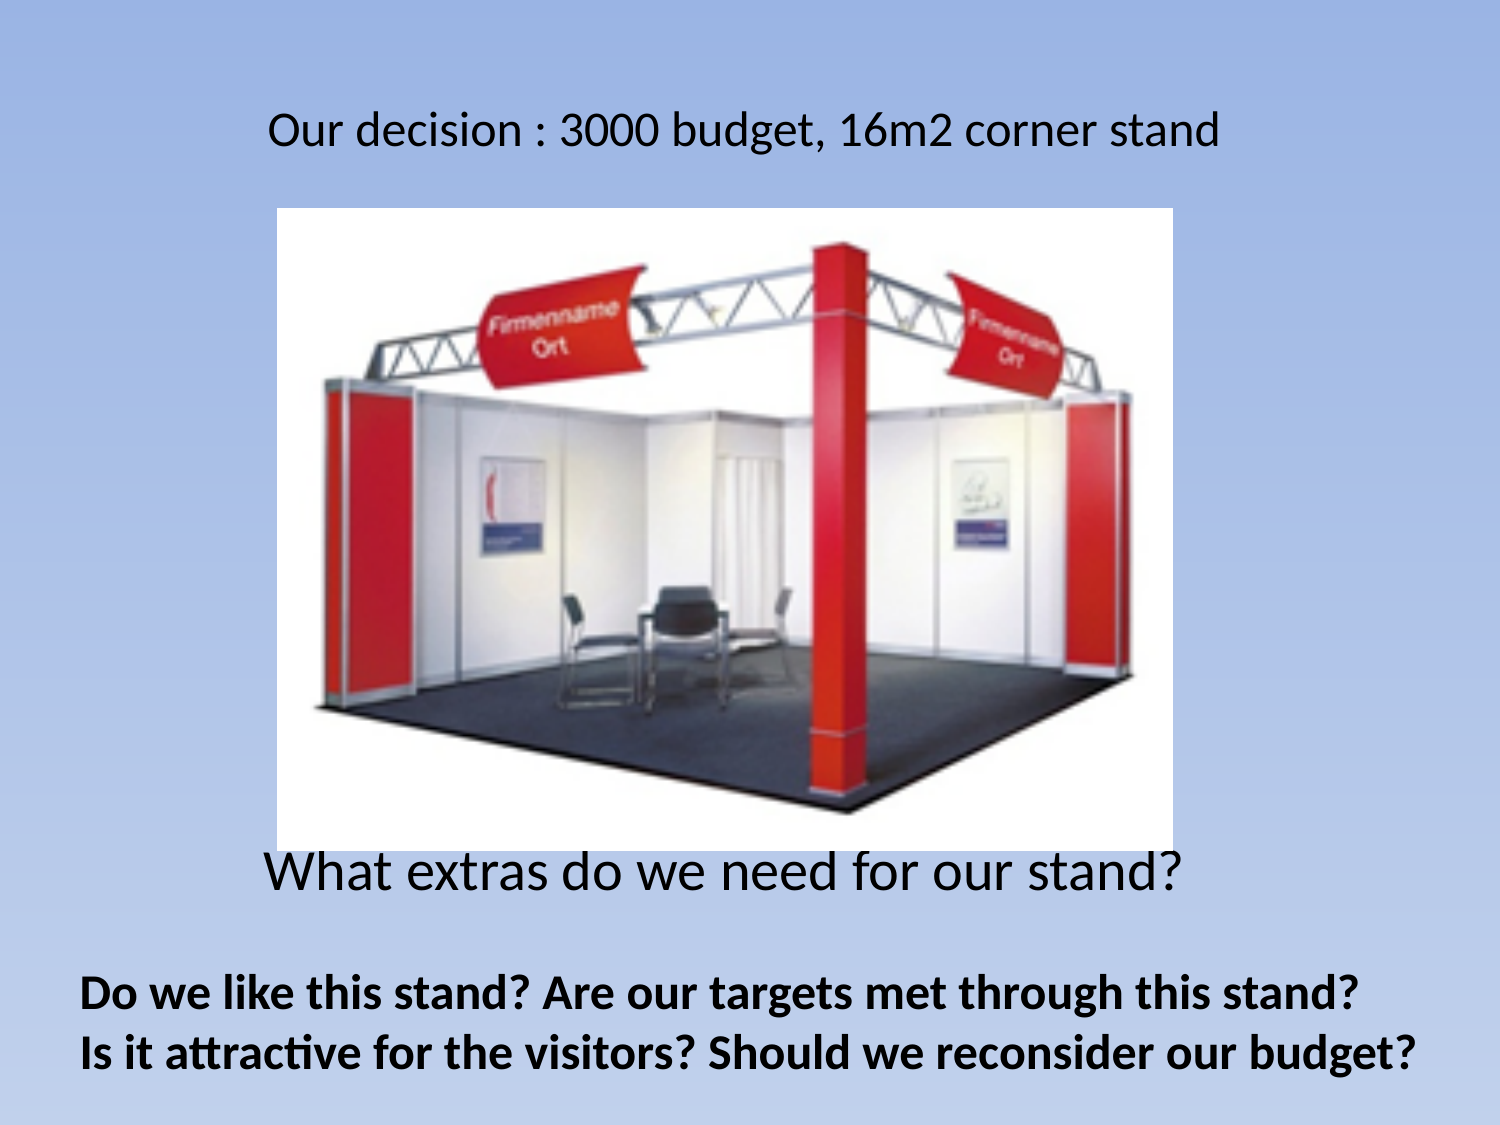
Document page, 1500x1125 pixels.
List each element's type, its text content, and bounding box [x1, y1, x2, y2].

list What extras do we need for our stand? [76, 172, 1427, 952]
text_box Do we like this stand? Are our targets met through this stand? Is it attractive for the visitors? Should we reconsider our budget? [64, 952, 1471, 1087]
title Our decision : 3000 budget, 16m2 corner stand [75, 45, 1425, 209]
picture [277, 207, 1173, 851]
